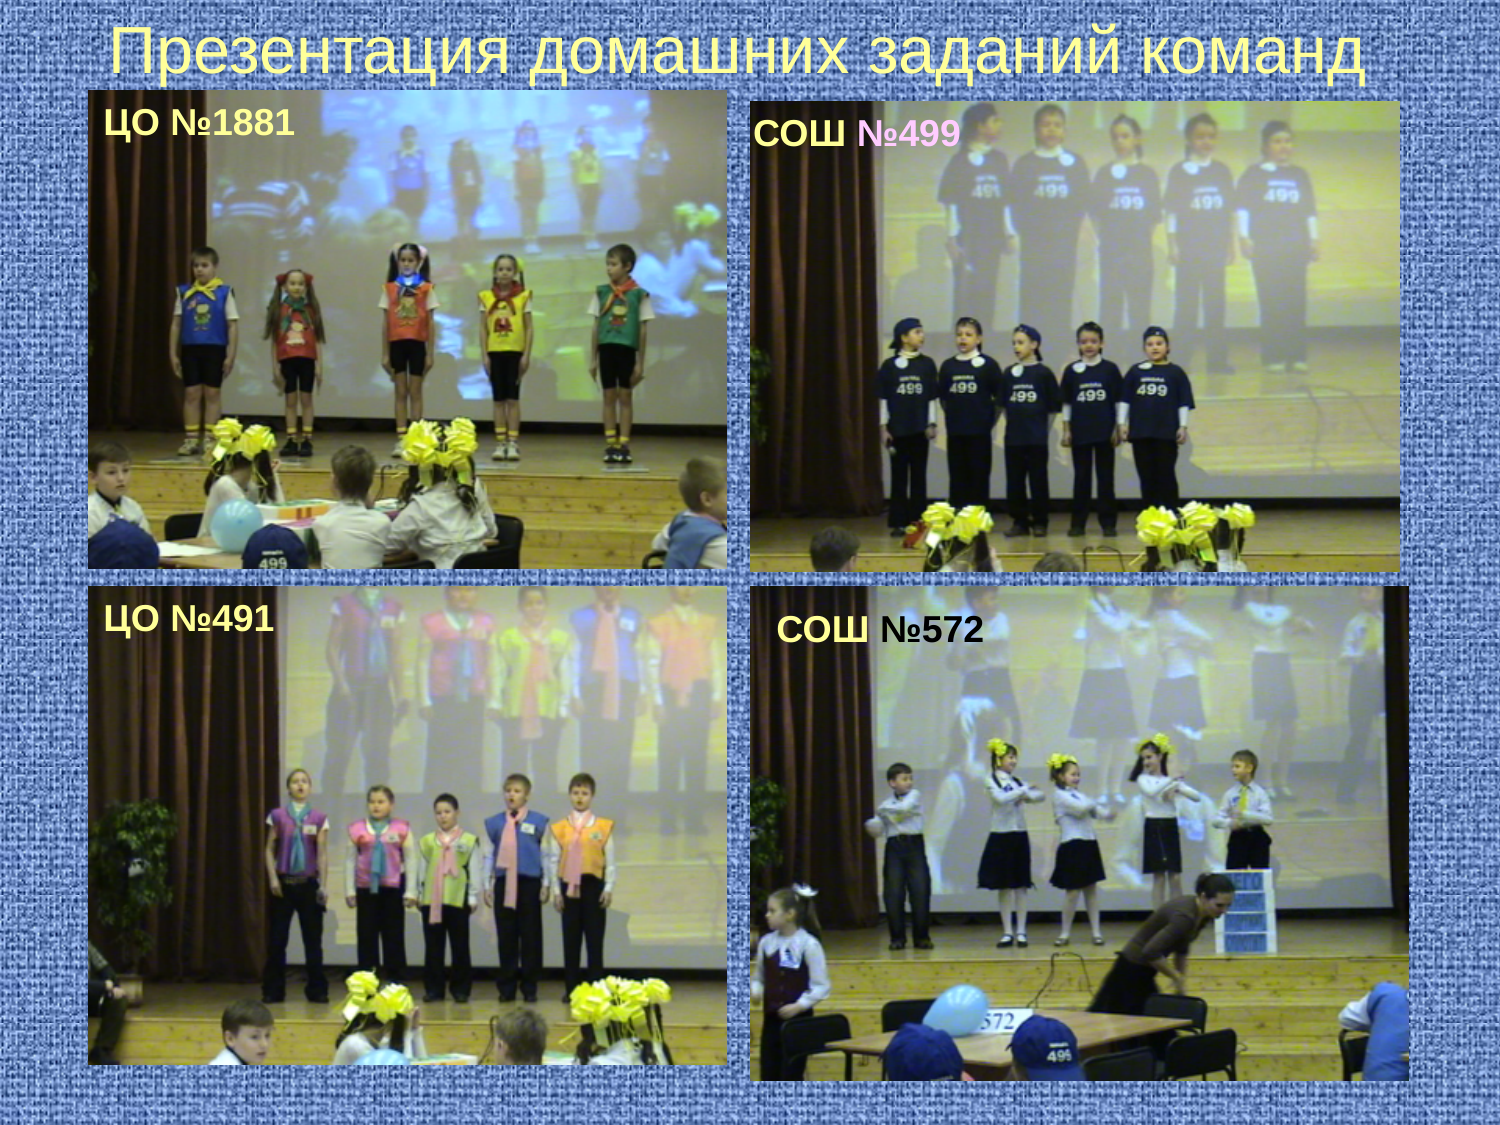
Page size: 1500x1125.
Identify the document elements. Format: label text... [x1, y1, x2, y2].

text_box СОШ №499 [738, 101, 748, 162]
picture [0, 0, 1500, 1125]
text_box Презентация домашних заданий команд [76, 0, 1400, 95]
